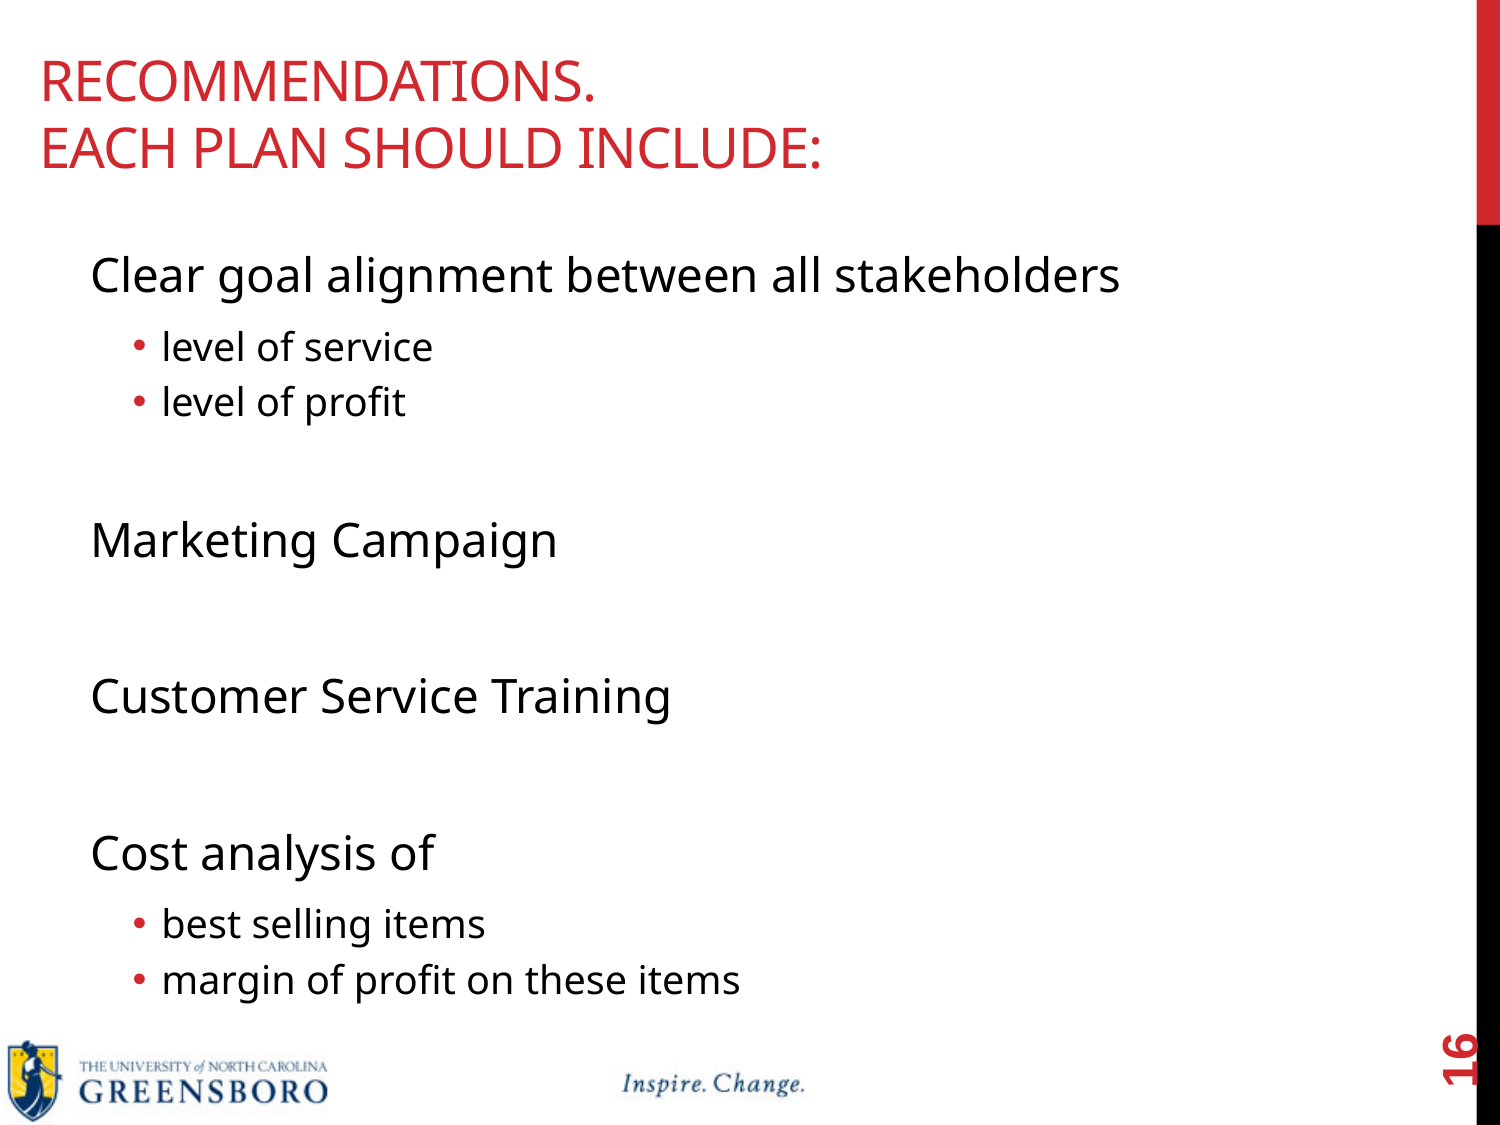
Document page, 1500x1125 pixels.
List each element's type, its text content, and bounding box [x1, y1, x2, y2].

list Clear goal alignment between all stakeholders level of service level of profit Marketing Campaign Customer Service Training Cost analysis of best selling items margin of profit on these items [75, 237, 1425, 1013]
picture [2, 1038, 847, 1125]
title Recommendations. Each plan should include: [24, 37, 1375, 188]
slide_number 16 [1427, 887, 1488, 1104]
